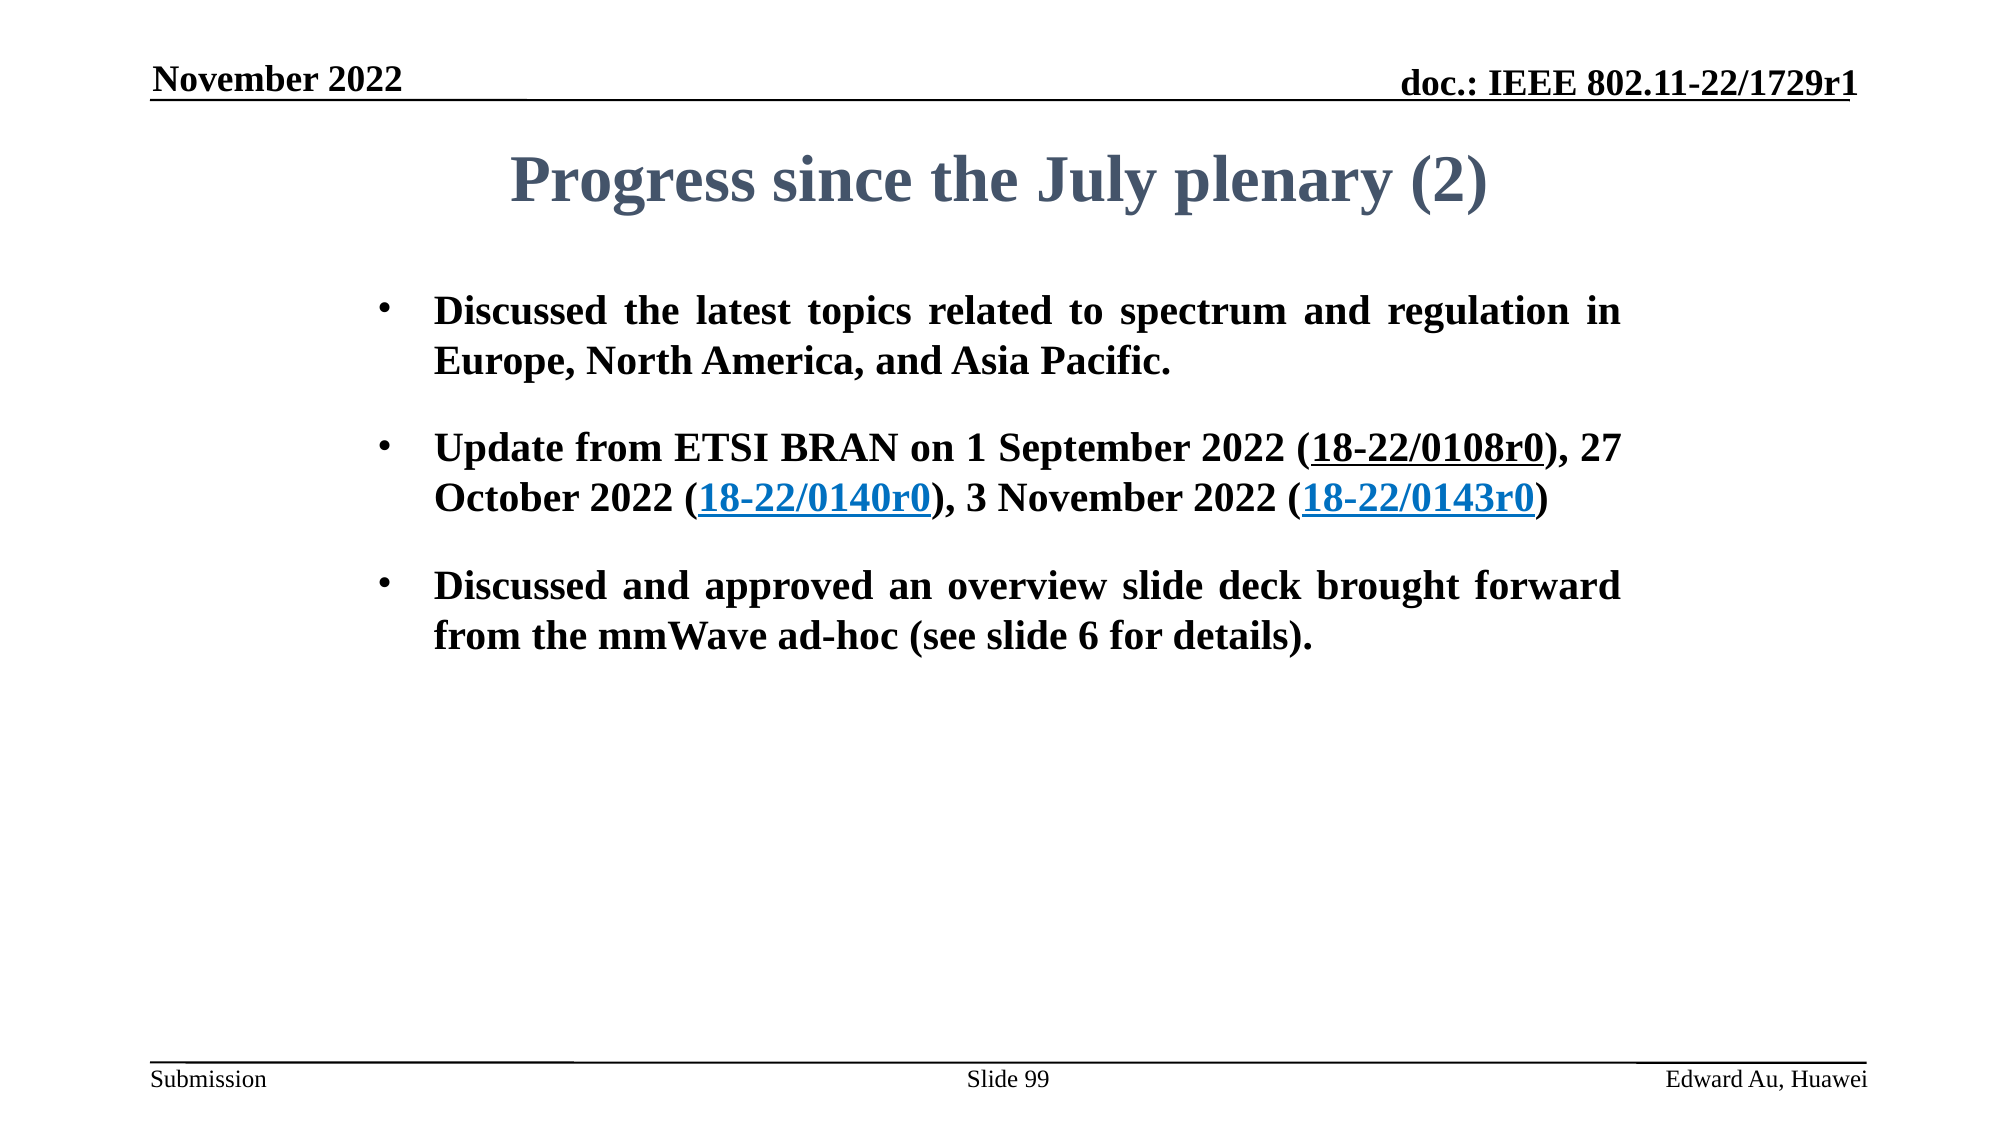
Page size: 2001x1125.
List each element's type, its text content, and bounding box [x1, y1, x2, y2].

text_box Discussed the latest topics related to spectrum and regulation in Europe, North America, and Asia Pacific. Update from ETSI BRAN on 1 September 2022 (18-22/0108r0), 27 October 2022 (18-22/0140r0), 3 November 2022 (18-22/0143r0) Discussed and approved an overview slide deck brought forward from the mmWave ad-hoc (see slide 6 for details). [362, 274, 1638, 1025]
footer Edward Au, Huawei [1171, 1061, 1869, 1093]
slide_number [152, 54, 563, 100]
slide_number Slide 99 [950, 1061, 1067, 1123]
text_box Progress since the July plenary (2) [362, 87, 1638, 263]
